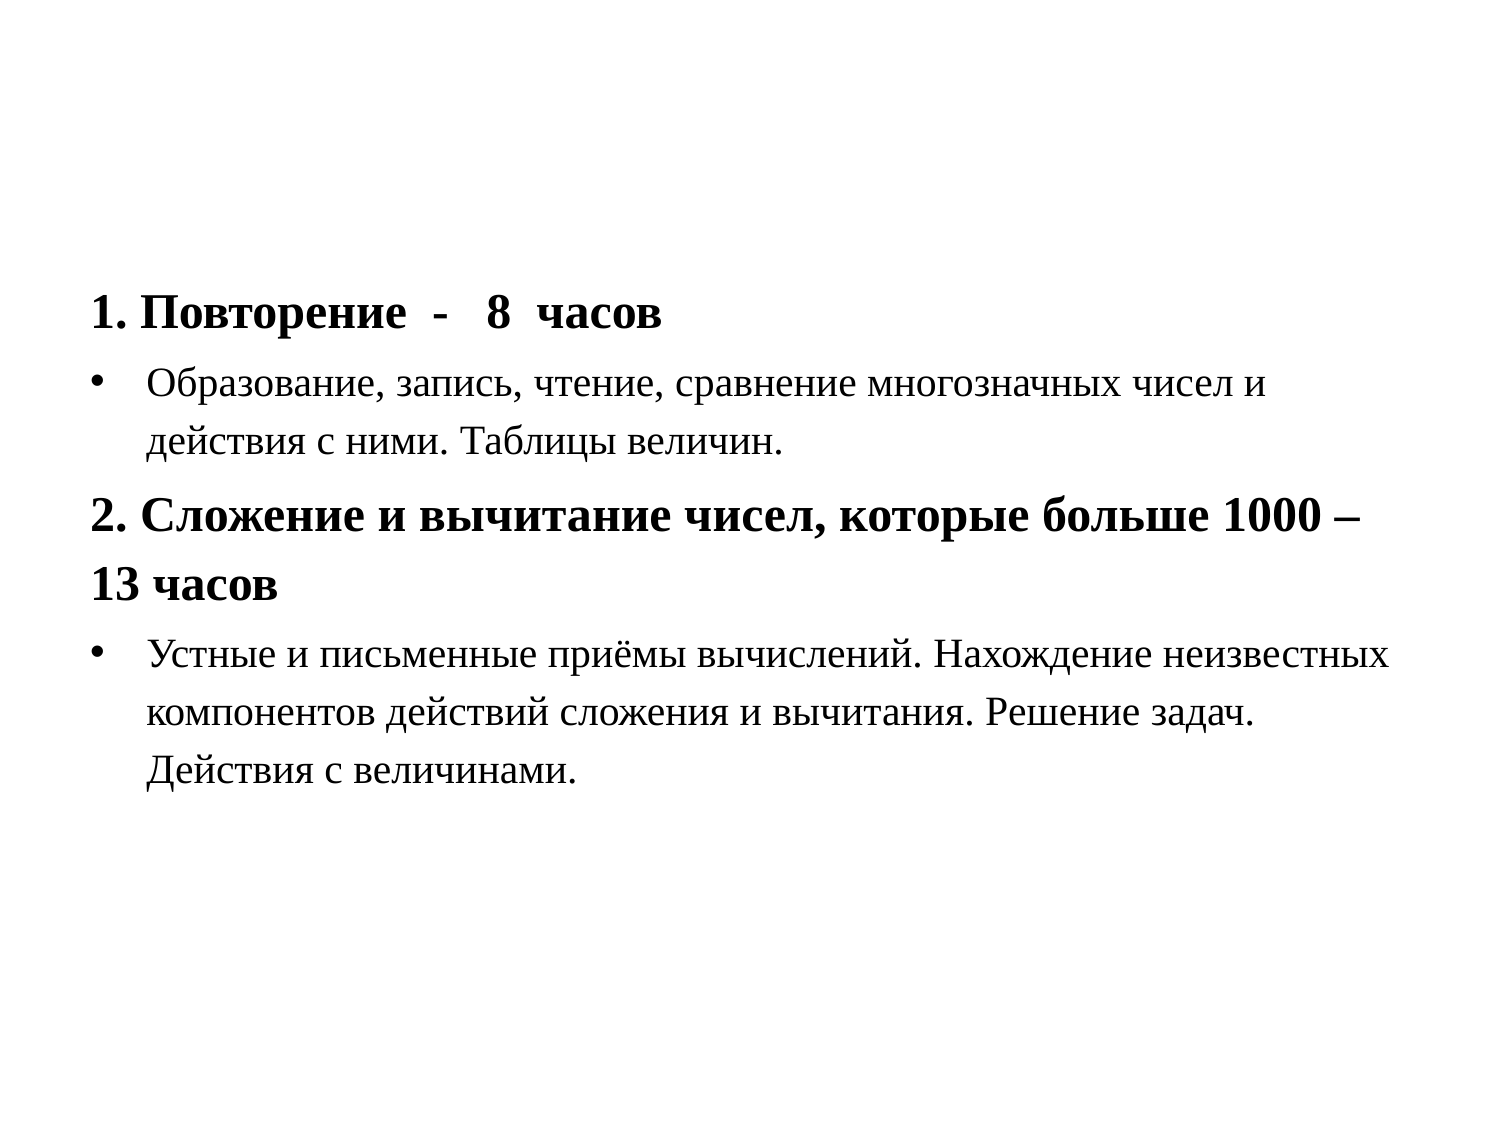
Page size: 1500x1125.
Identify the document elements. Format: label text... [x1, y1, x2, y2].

list 1. Повторение - 8 часов Образование, запись, чтение, сравнение многозначных чисел и действия с ними. Таблицы величин. 2. Сложение и вычитание чисел, которые больше 1000 – 13 часов Устные и письменные приёмы вычислений. Нахождение неизвестных компонентов действий сложения и вычитания. Решение задач. Действия с величинами. [75, 262, 1425, 1005]
